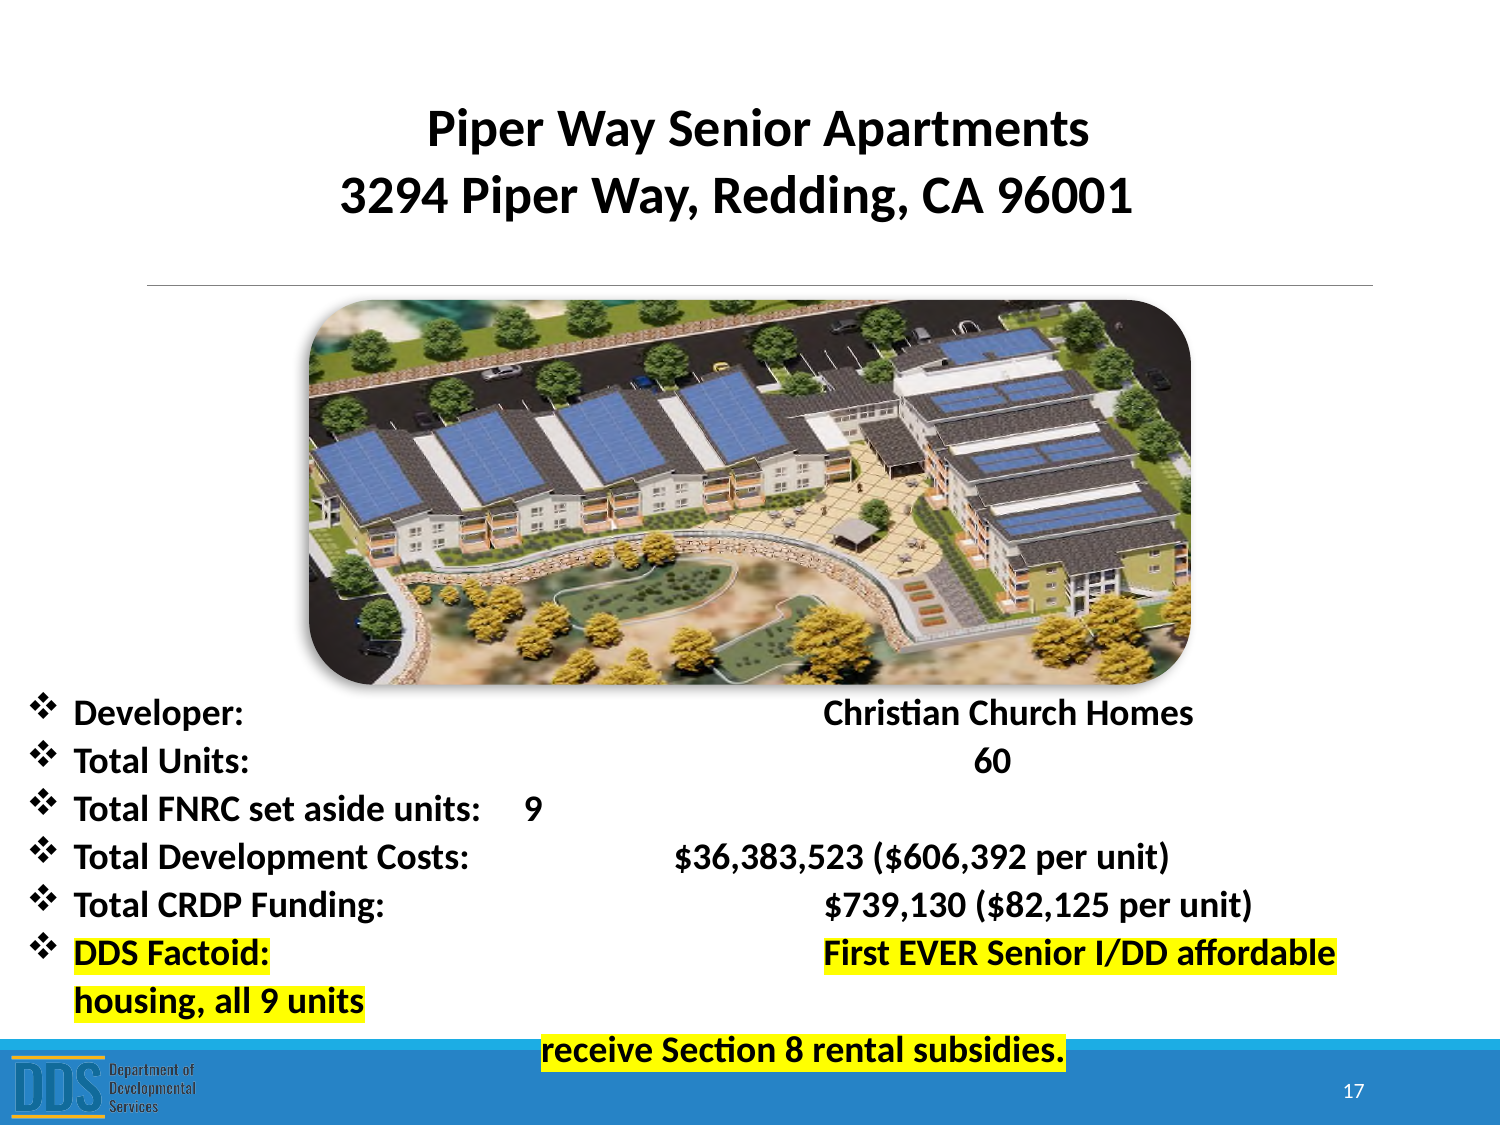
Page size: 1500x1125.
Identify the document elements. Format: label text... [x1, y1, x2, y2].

picture [308, 299, 1192, 686]
slide_number 17 [1218, 1059, 1380, 1120]
text_box Piper Way Senior Apartments 3294 Piper Way, Redding, CA 96001 Developer: Christian Church Homes Total Units: 60 Total FNRC set aside units: 9 Total Development Costs: $36,383,523 ($606,392 per unit) Total CRDP Funding: $739,130 ($82,125 per unit) DDS Factoid: First EVER Senior I/DD affordable housing, all 9 units receive Section 8 rental subsidies. . [11, 72, 1462, 1125]
picture [11, 1053, 196, 1120]
